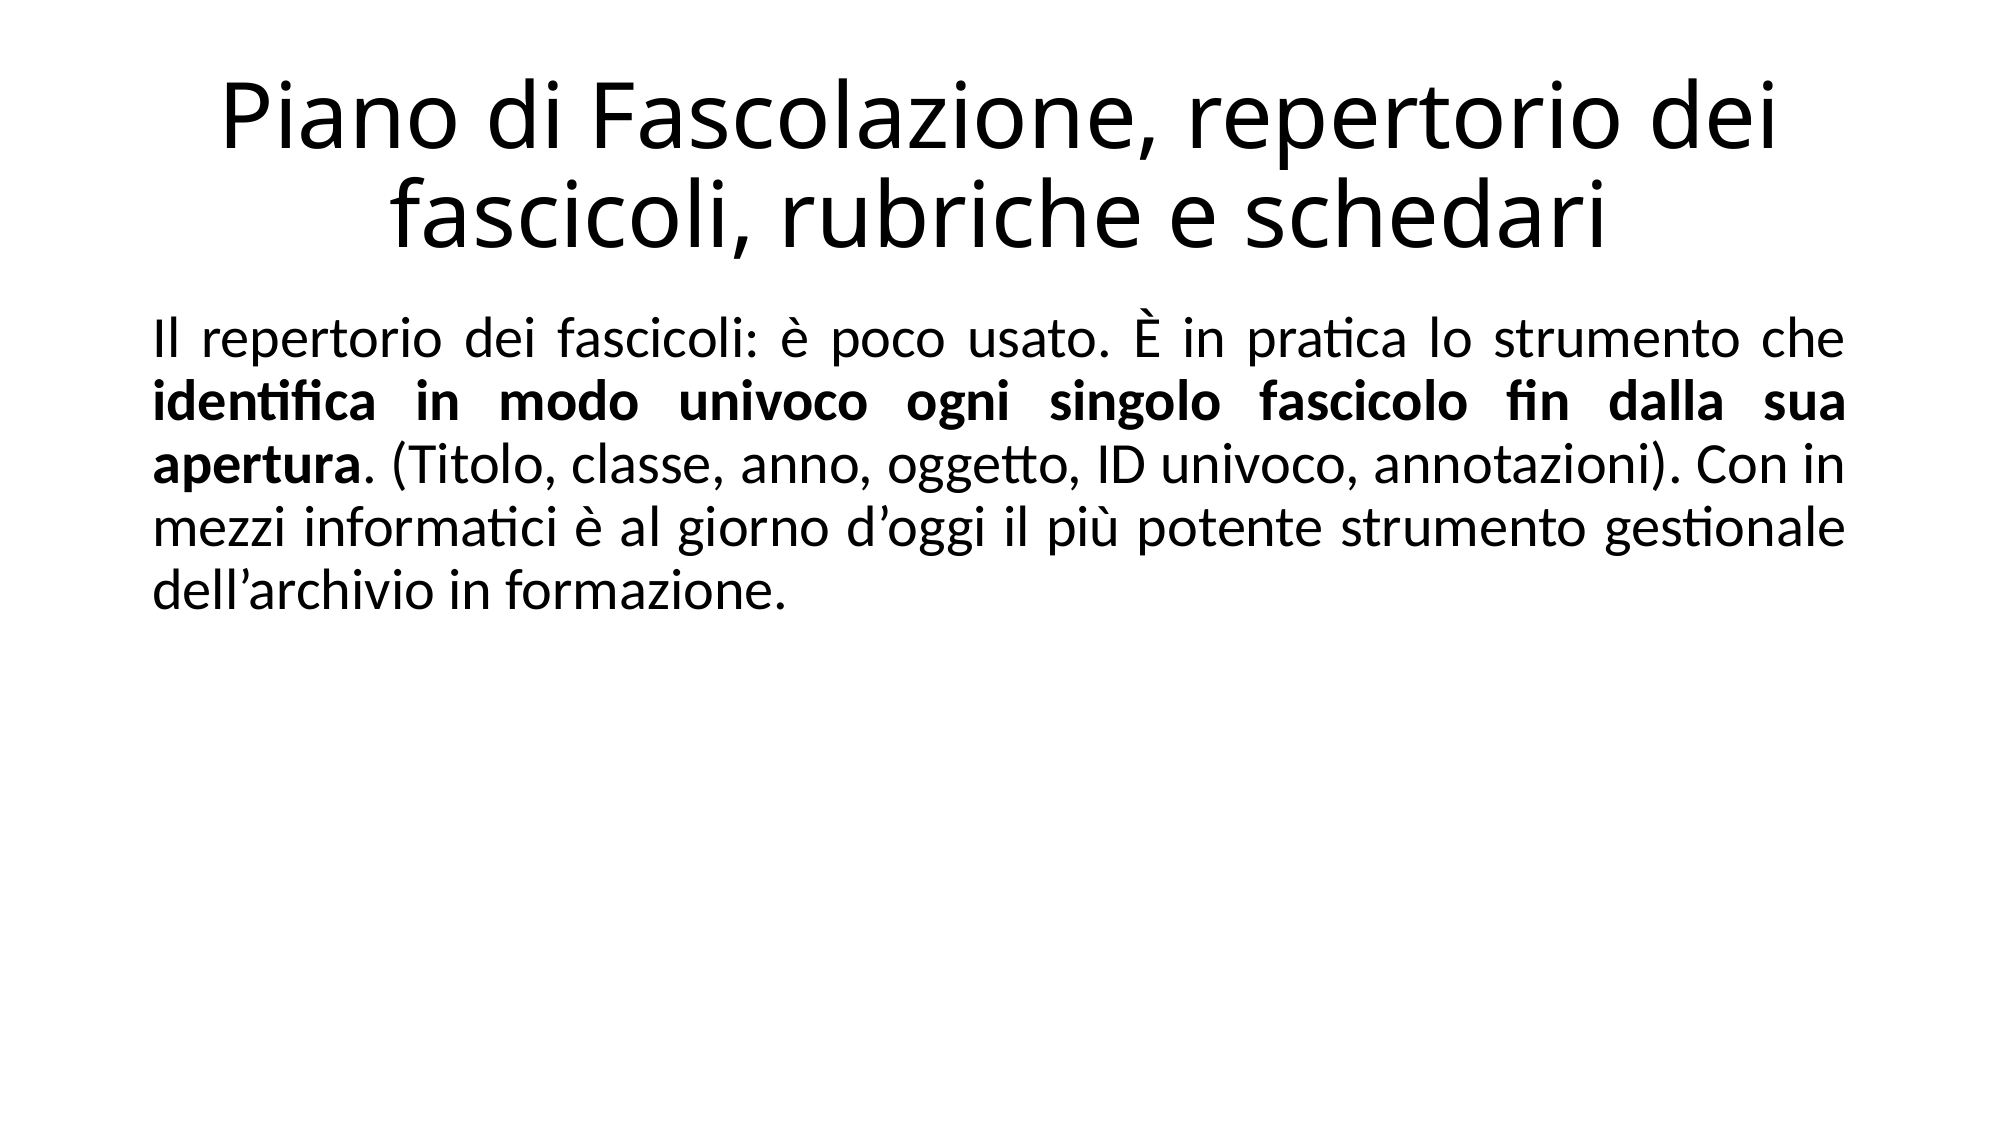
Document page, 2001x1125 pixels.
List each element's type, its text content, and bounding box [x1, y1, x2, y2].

list Il repertorio dei fascicoli: è poco usato. È in pratica lo strumento che identifica in modo univoco ogni singolo fascicolo fin dalla sua apertura. (Titolo, classe, anno, oggetto, ID univoco, annotazioni). Con in mezzi informatici è al giorno d’oggi il più potente strumento gestionale dell’archivio in formazione. [137, 299, 1863, 1014]
title Piano di Fascolazione, repertorio dei fascicoli, rubriche e schedari [137, 59, 1863, 278]
